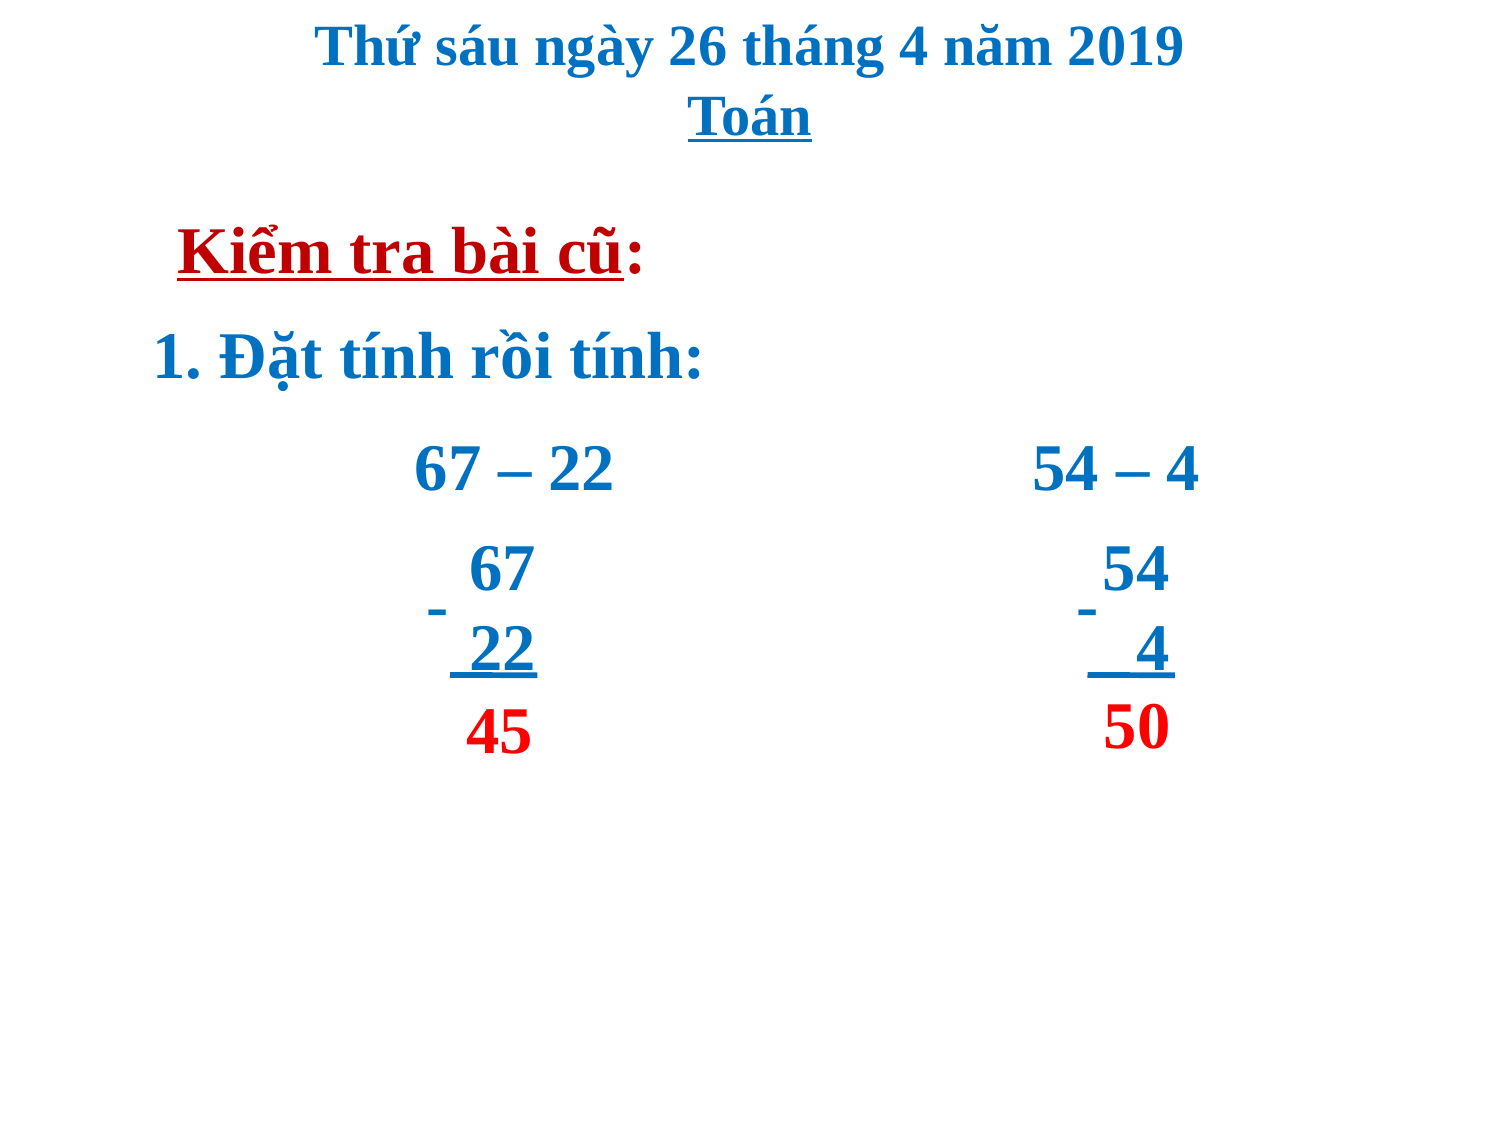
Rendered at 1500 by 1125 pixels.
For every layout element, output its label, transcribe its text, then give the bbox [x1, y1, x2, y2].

text_box 1. Đặt tính rồi tính: [137, 304, 1500, 399]
text_box Kiểm tra bài cũ: [162, 199, 875, 295]
text_box - [399, 553, 475, 649]
text_box 50 [1074, 674, 1200, 770]
text_box - [1049, 553, 1125, 649]
text_box Thứ sáu ngày 26 tháng 4 năm 2019 Toán [0, 0, 1500, 155]
text_box 67 54 22 4 [387, 516, 1213, 772]
text_box 45 [437, 679, 563, 774]
text_box 67 – 22 54 – 4 [399, 416, 1350, 512]
